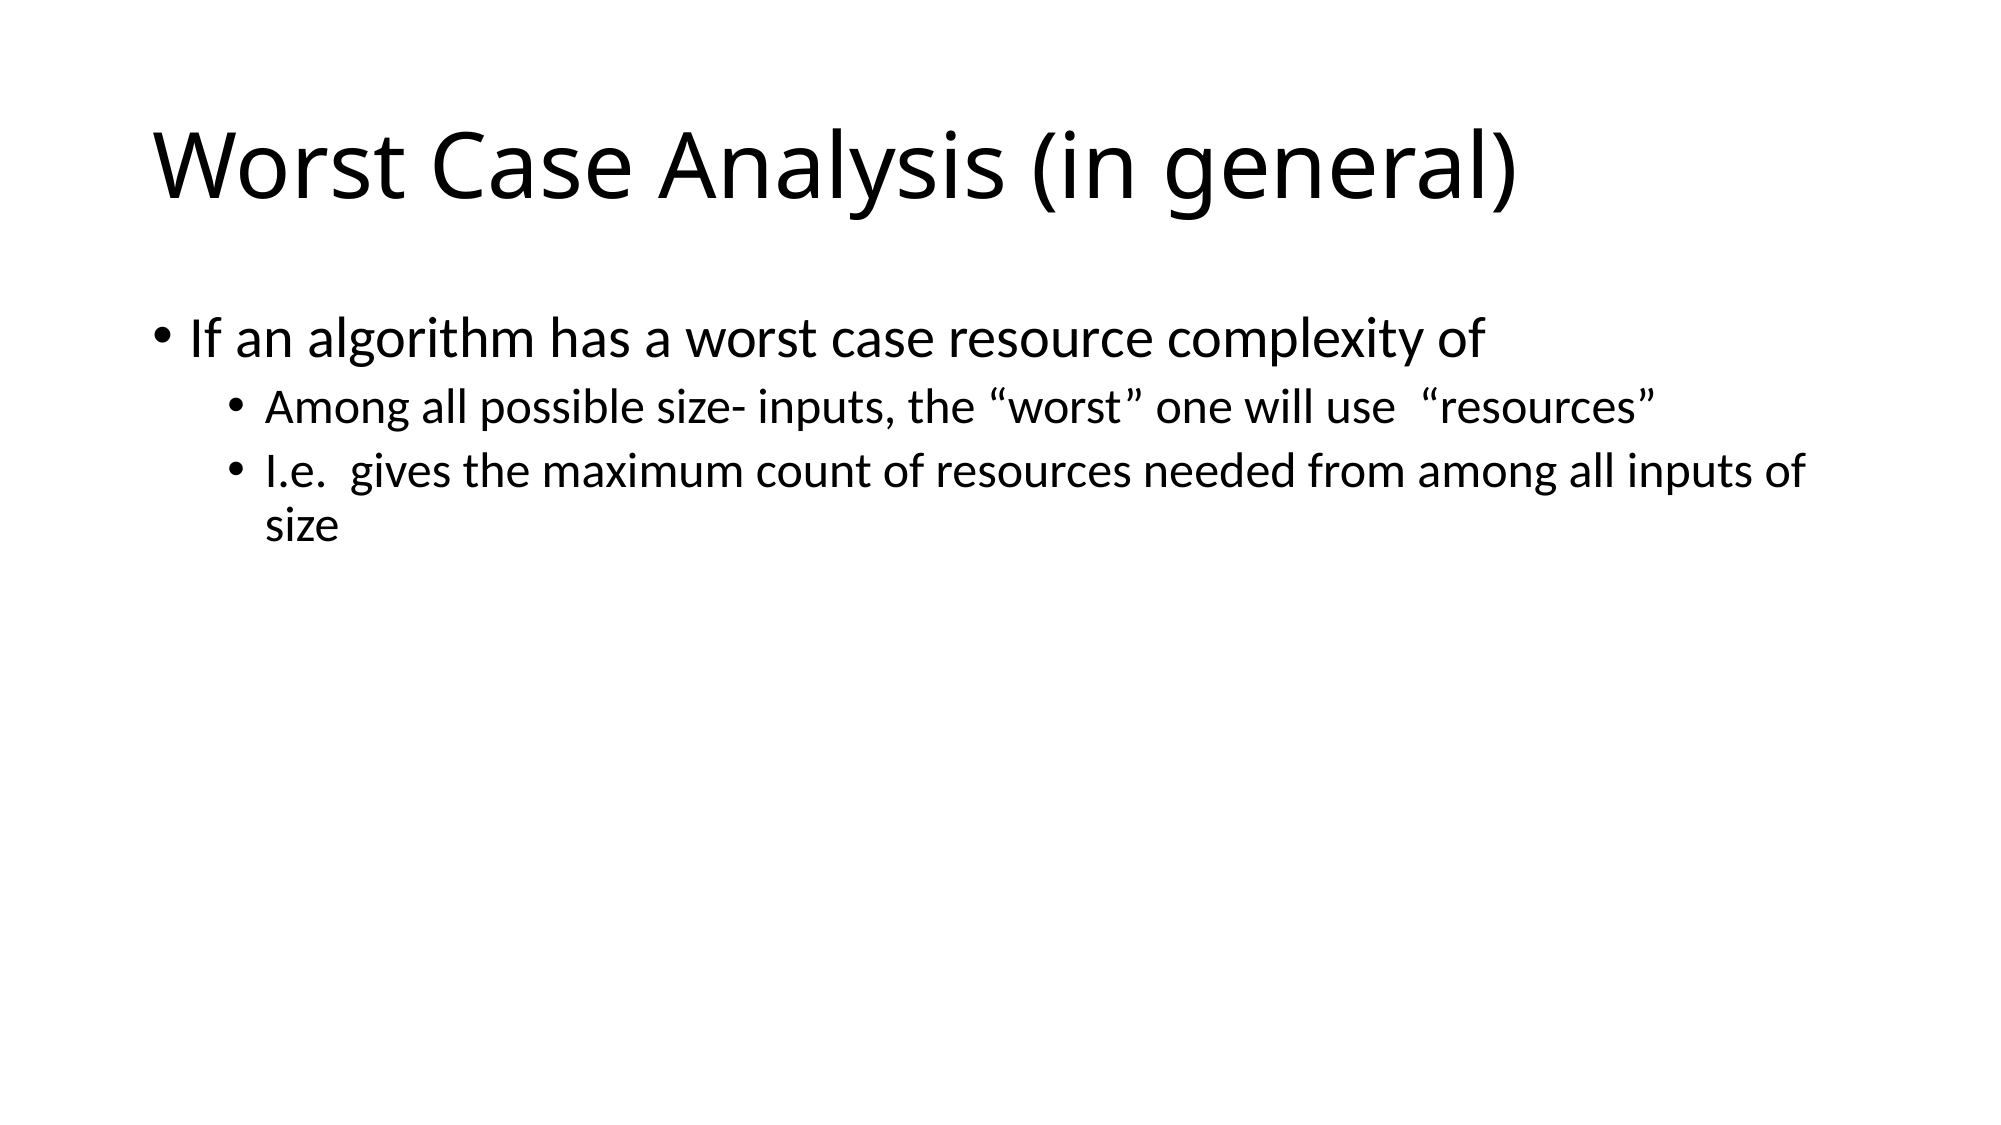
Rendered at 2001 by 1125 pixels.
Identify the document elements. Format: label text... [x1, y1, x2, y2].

title Worst Case Analysis (in general) [137, 59, 1863, 278]
